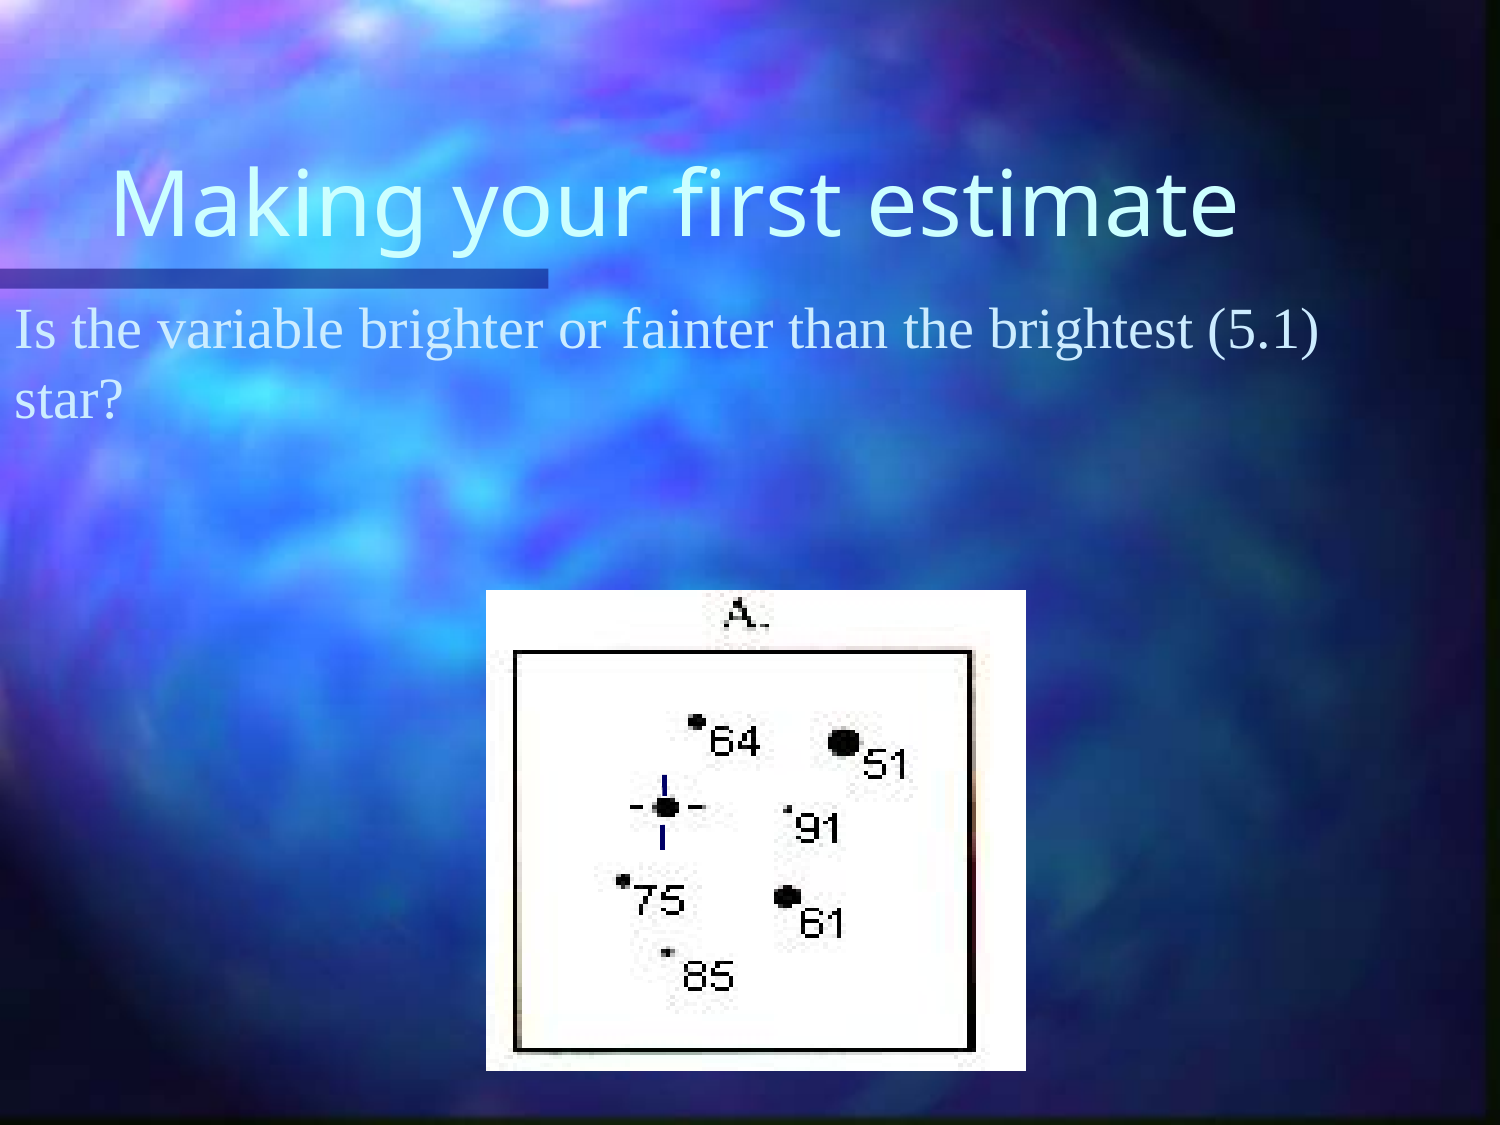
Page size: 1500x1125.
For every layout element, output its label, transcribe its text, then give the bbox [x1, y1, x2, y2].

title Making your first estimate [37, 75, 1313, 263]
picture [0, 0, 1500, 1125]
text_box Is the variable brighter or fainter than the brightest (5.1) star? [0, 282, 1458, 508]
